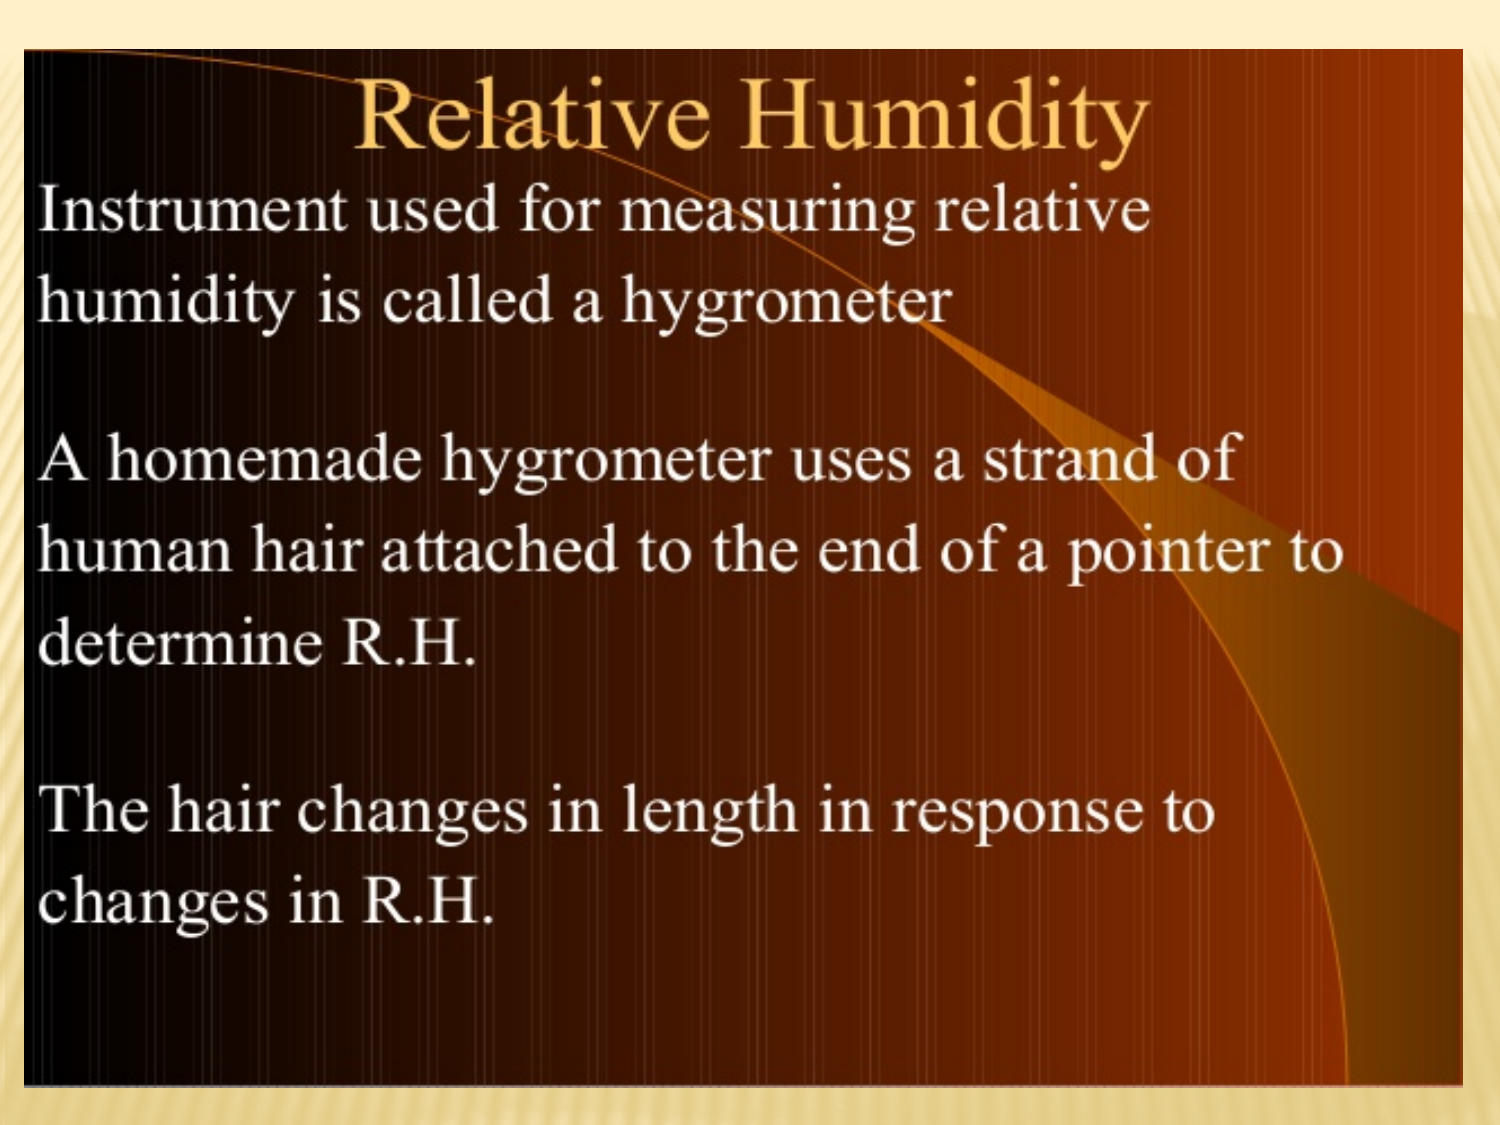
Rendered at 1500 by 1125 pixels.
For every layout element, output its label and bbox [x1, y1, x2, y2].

picture [24, 49, 1463, 1088]
